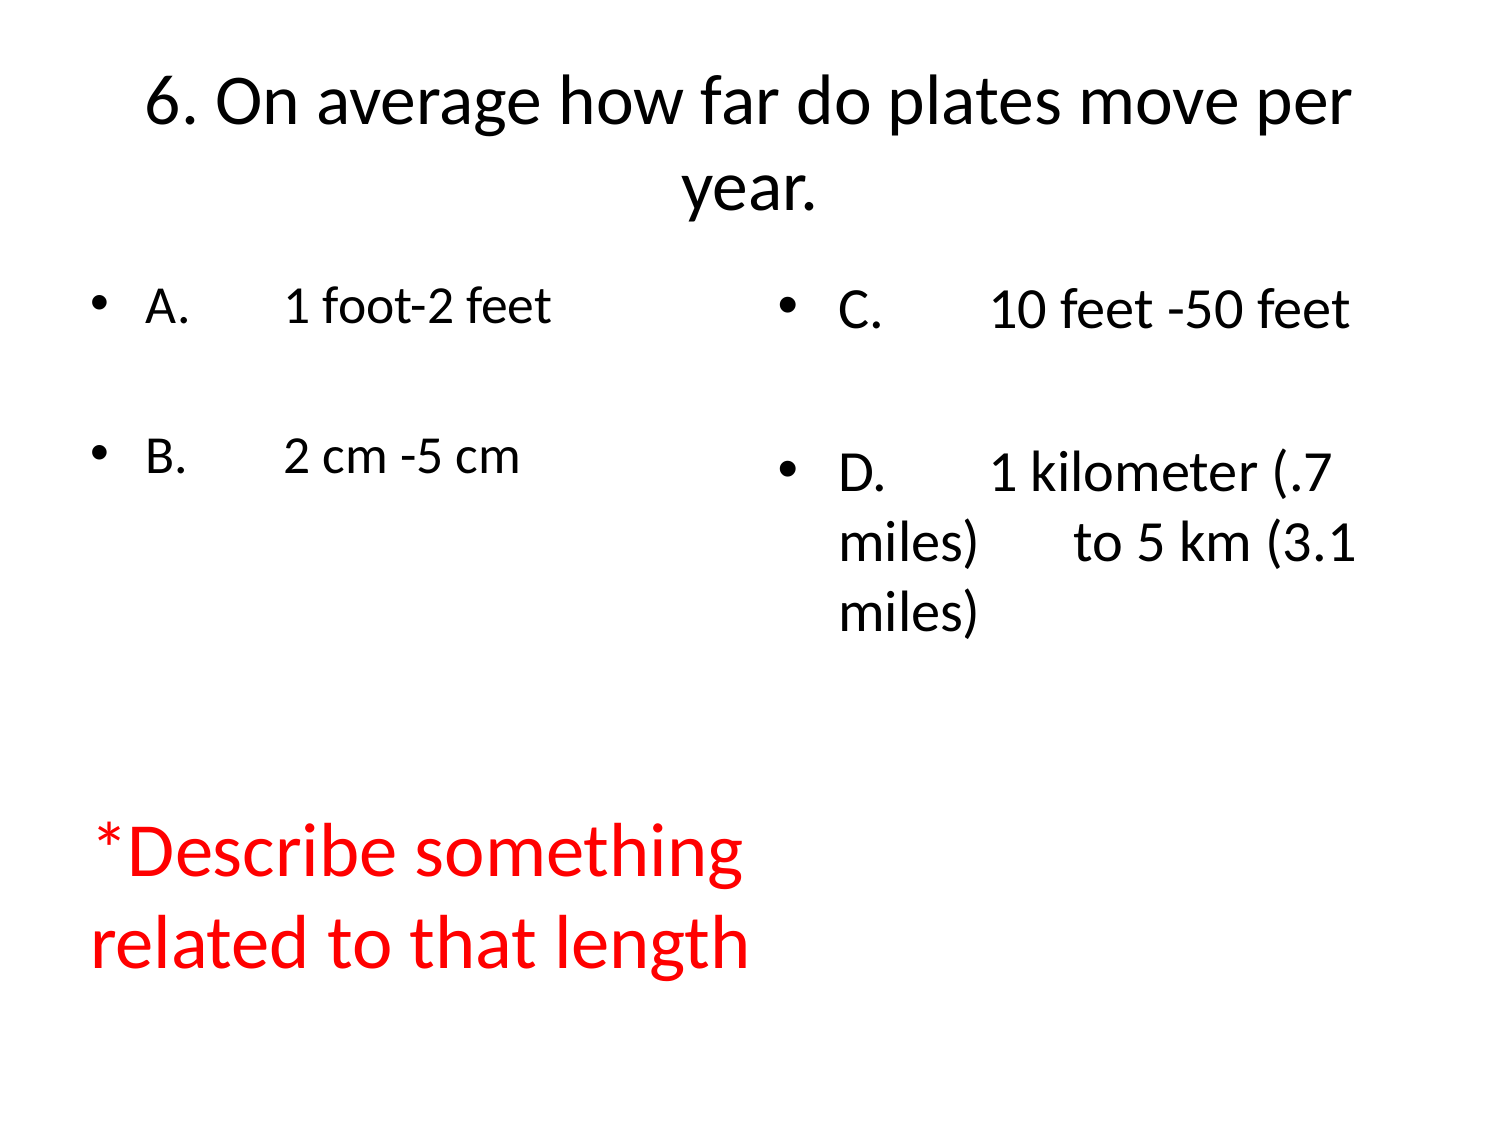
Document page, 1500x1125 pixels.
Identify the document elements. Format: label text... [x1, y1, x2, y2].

list A. 1 foot-2 feet B. 2 cm -5 cm *Describe something related to that length [75, 262, 762, 1005]
list C. 10 feet -50 feet D. 1 kilometer (.7 miles) to 5 km (3.1 miles) [762, 262, 1425, 1005]
title 6. On average how far do plates move per year. [75, 45, 1425, 233]
